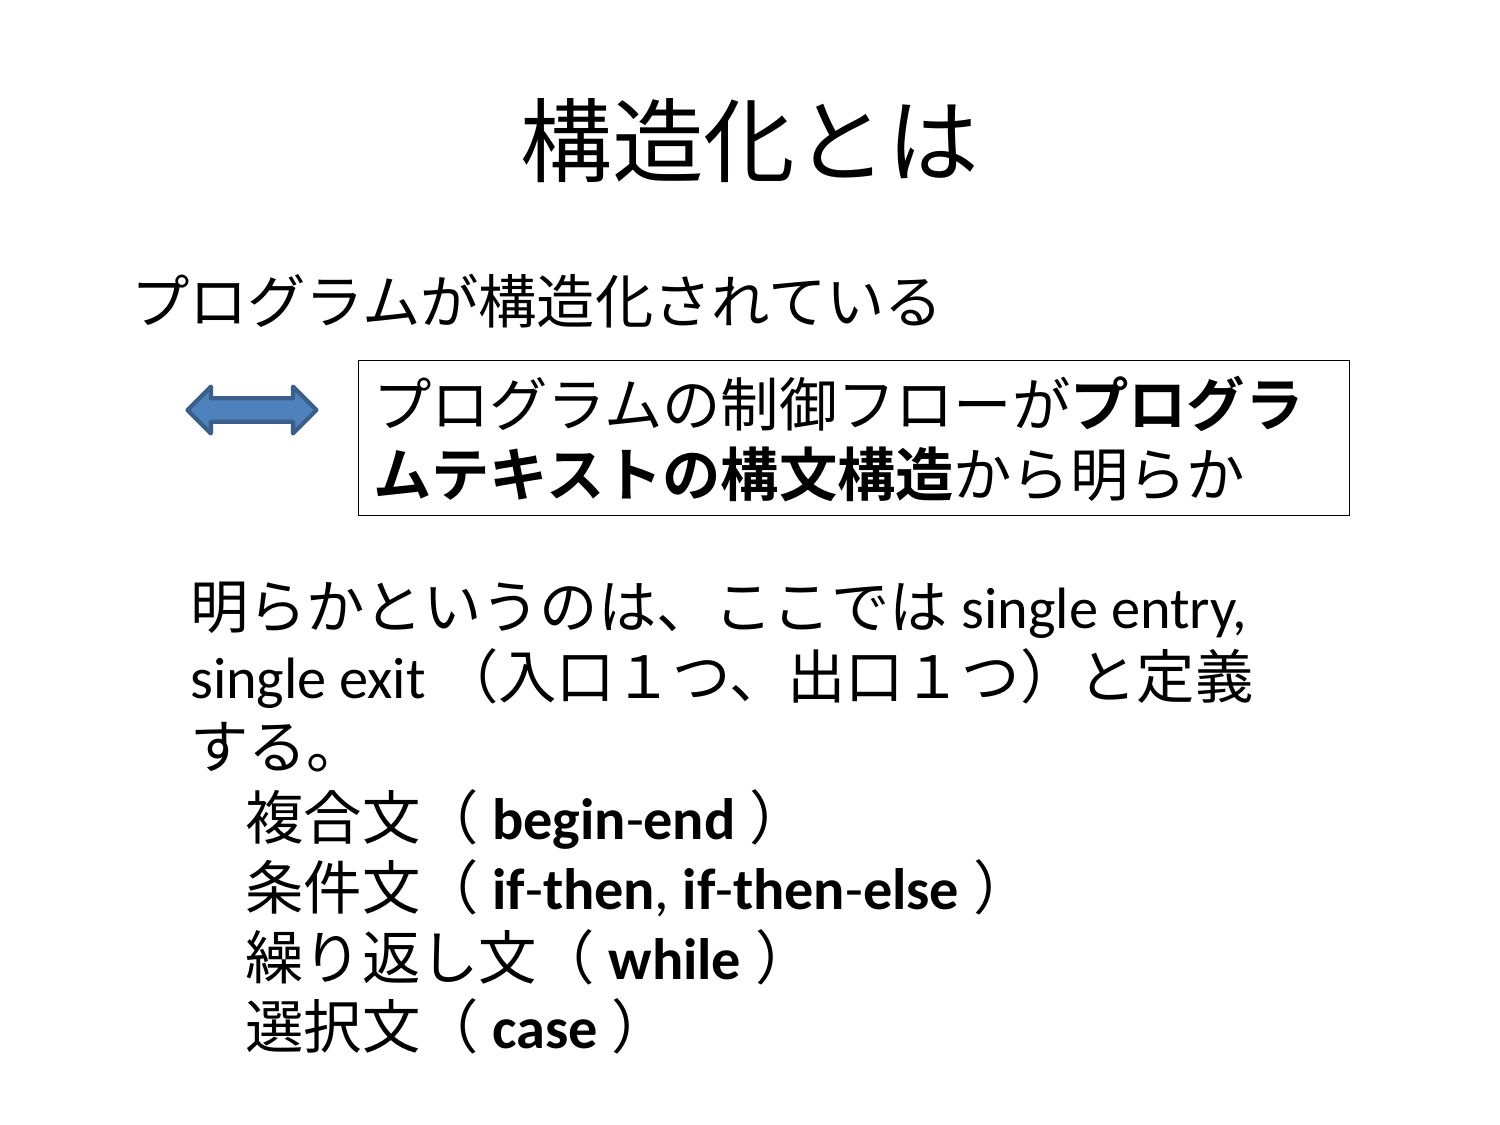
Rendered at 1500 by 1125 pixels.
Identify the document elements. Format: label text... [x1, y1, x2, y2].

text_box [185, 384, 319, 436]
text_box プログラムの制御フローがプログラムテキストの構文構造から明らか [358, 360, 1350, 516]
text_box 複合文（begin-end） 条件文（if-then, if-then-else） 繰り返し文（while） 選択文（case） [230, 773, 1047, 1069]
title 構造化とは [75, 45, 1425, 233]
text_box プログラムが構造化されている [116, 257, 958, 343]
text_box 明らかというのは、ここではsingle entry, single exit（入口１つ、出口１つ）と定義する。 [175, 562, 1311, 788]
